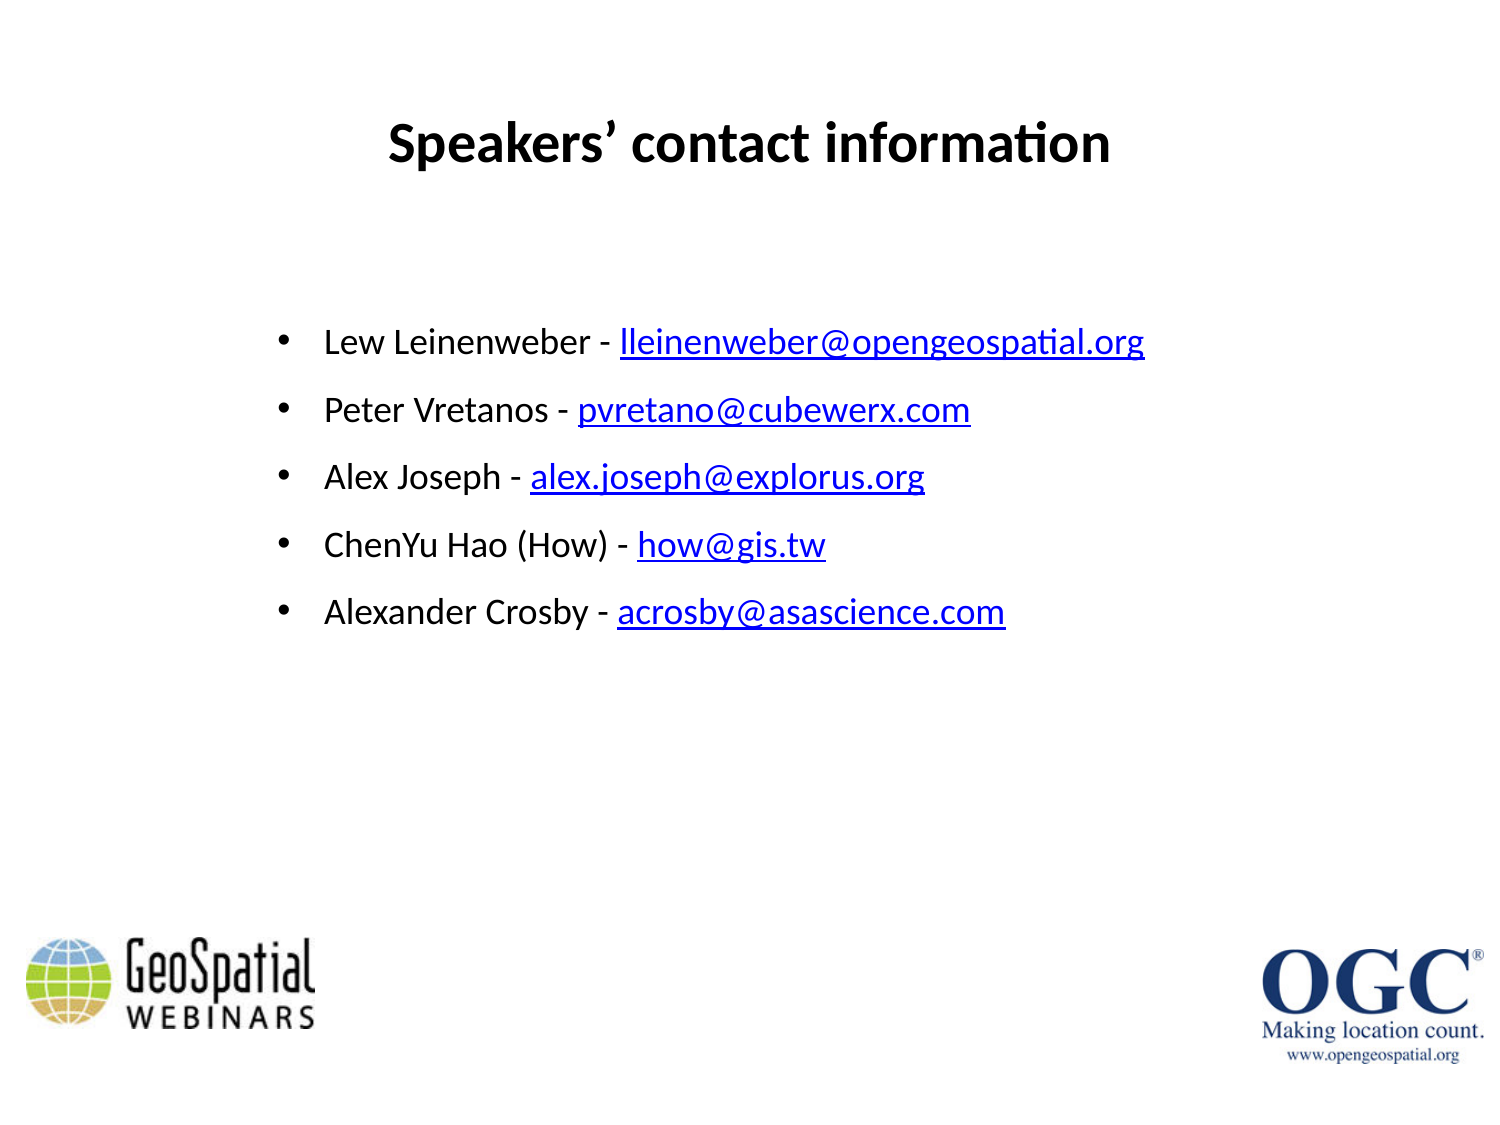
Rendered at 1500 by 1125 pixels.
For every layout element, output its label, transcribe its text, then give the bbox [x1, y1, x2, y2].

text_box Lew Leinenweber - lleinenweber@opengeospatial.org Peter Vretanos - pvretano@cubewerx.com Alex Joseph - alex.joseph@explorus.org ChenYu Hao (How) - how@gis.tw Alexander Crosby - acrosby@asascience.com [262, 287, 1163, 640]
picture [26, 937, 315, 1029]
picture [1262, 949, 1484, 1064]
title Speakers’ contact information [75, 45, 1425, 233]
